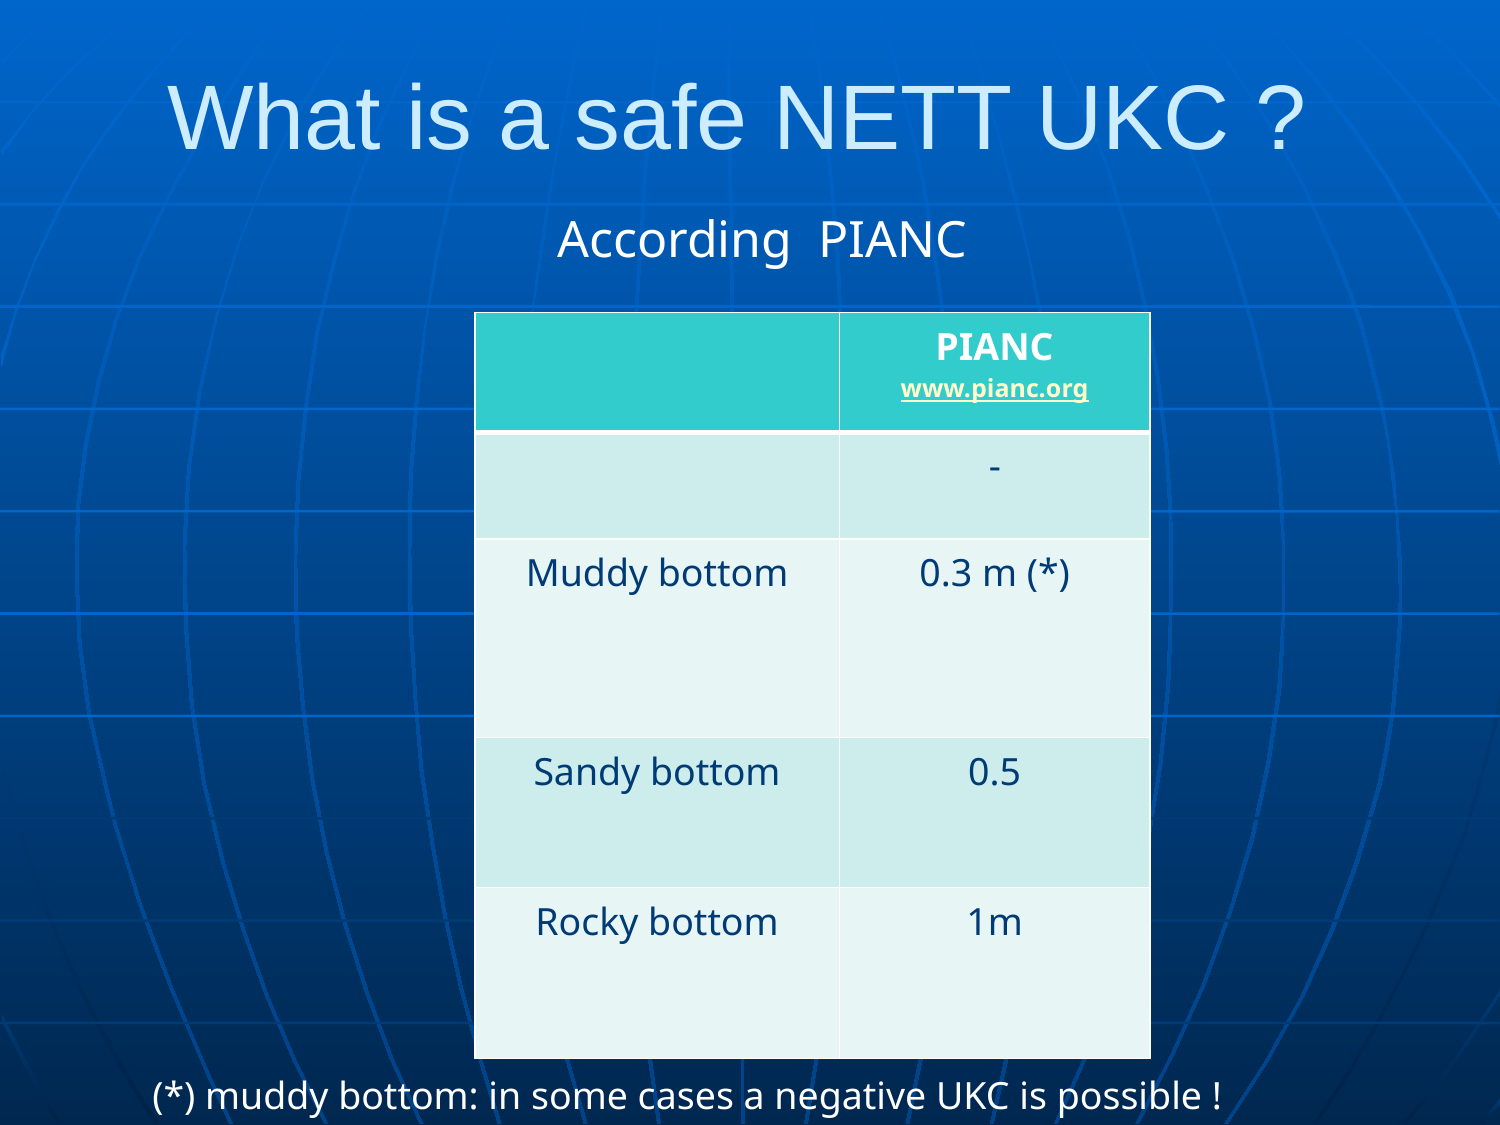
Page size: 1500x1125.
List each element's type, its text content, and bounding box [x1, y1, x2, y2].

table_cell Sandy bottom [476, 738, 839, 887]
table_cell Muddy bottom [476, 540, 839, 737]
table_cell [476, 435, 839, 538]
table_cell 1m [840, 888, 1149, 1058]
table_header [476, 313, 839, 430]
table_cell 0.5 [840, 738, 1149, 887]
table_cell Rocky bottom [476, 888, 839, 1058]
table_header PIANC www.pianc.org [840, 313, 1149, 430]
table_cell - [840, 435, 1149, 538]
list According PIANC [87, 199, 1438, 326]
text_box (*) muddy bottom: in some cases a negative UKC is possible ! [137, 1064, 1363, 1125]
table_cell 0.3 m (*) [840, 540, 1149, 737]
title What is a safe NETT UKC ? [62, 37, 1413, 188]
